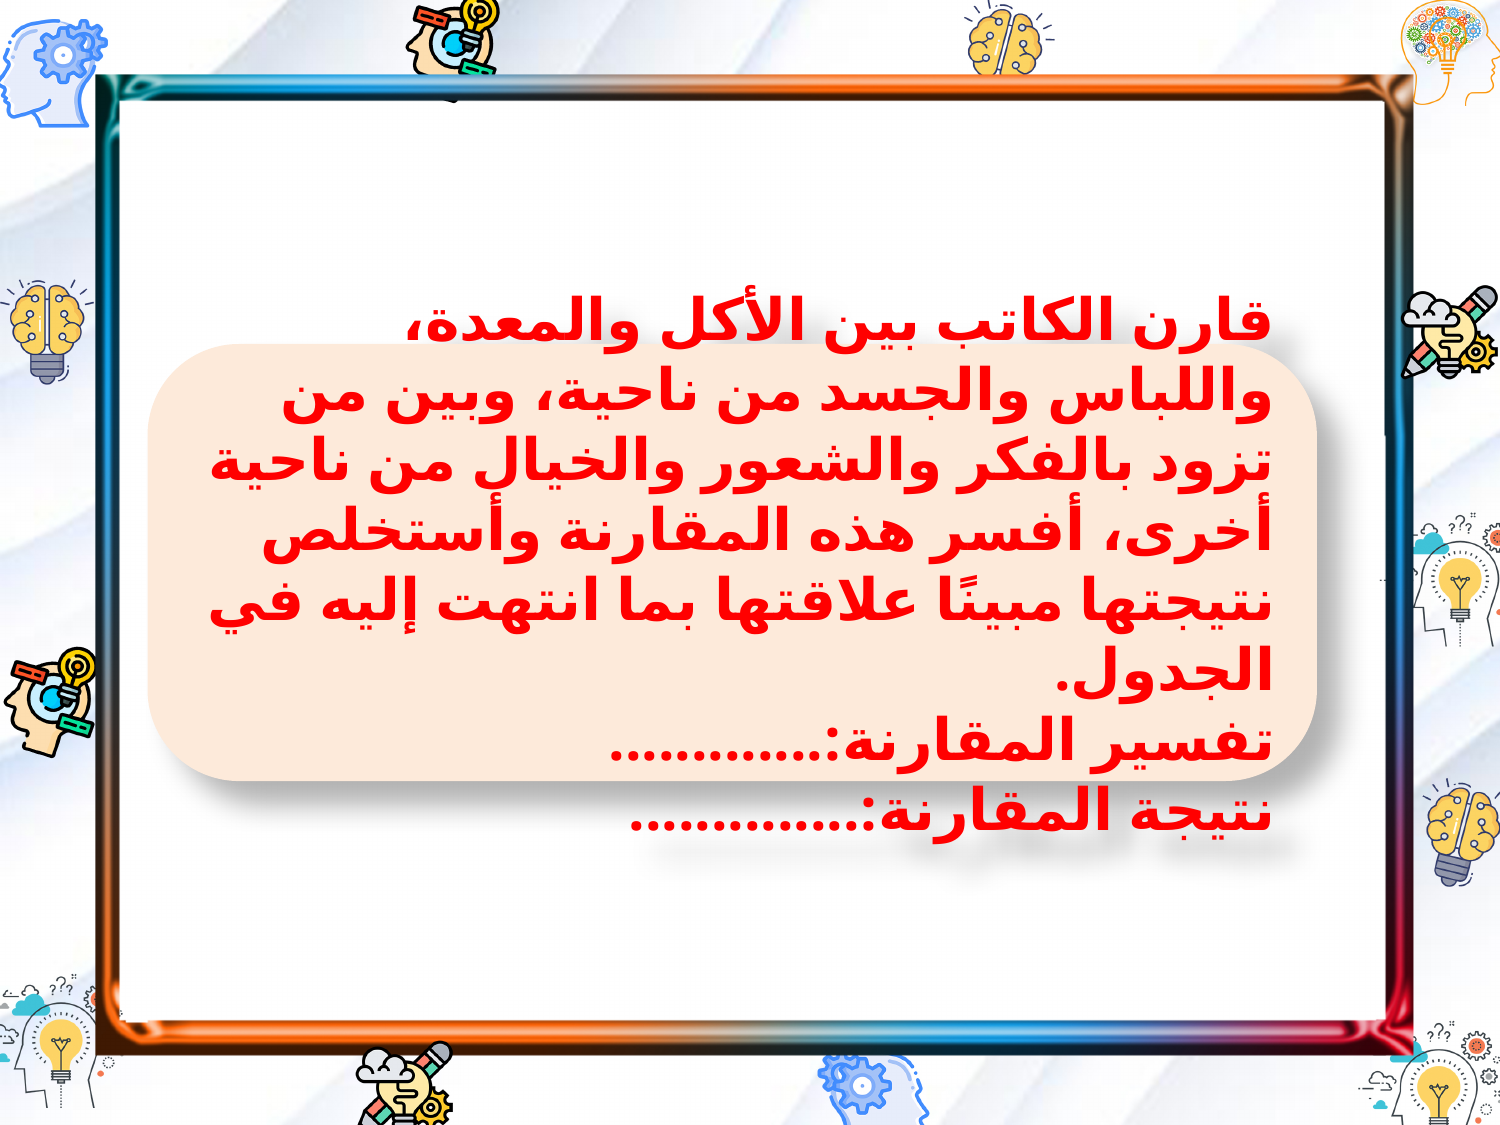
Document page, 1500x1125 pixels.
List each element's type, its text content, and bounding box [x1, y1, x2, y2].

text_box قارن الكاتب بين الأكل والمعدة، واللباس والجسد من ناحية، وبين من تزود بالفكر والشعور والخيال من ناحية أخرى، أفسر هذه المقارنة وأستخلص نتيجتها مبينًا علاقتها بما انتهت إليه في الجدول. تفسير المقارنة:............. نتيجة المقارنة:.............. [145, 341, 1320, 784]
picture [0, 0, 1500, 1125]
